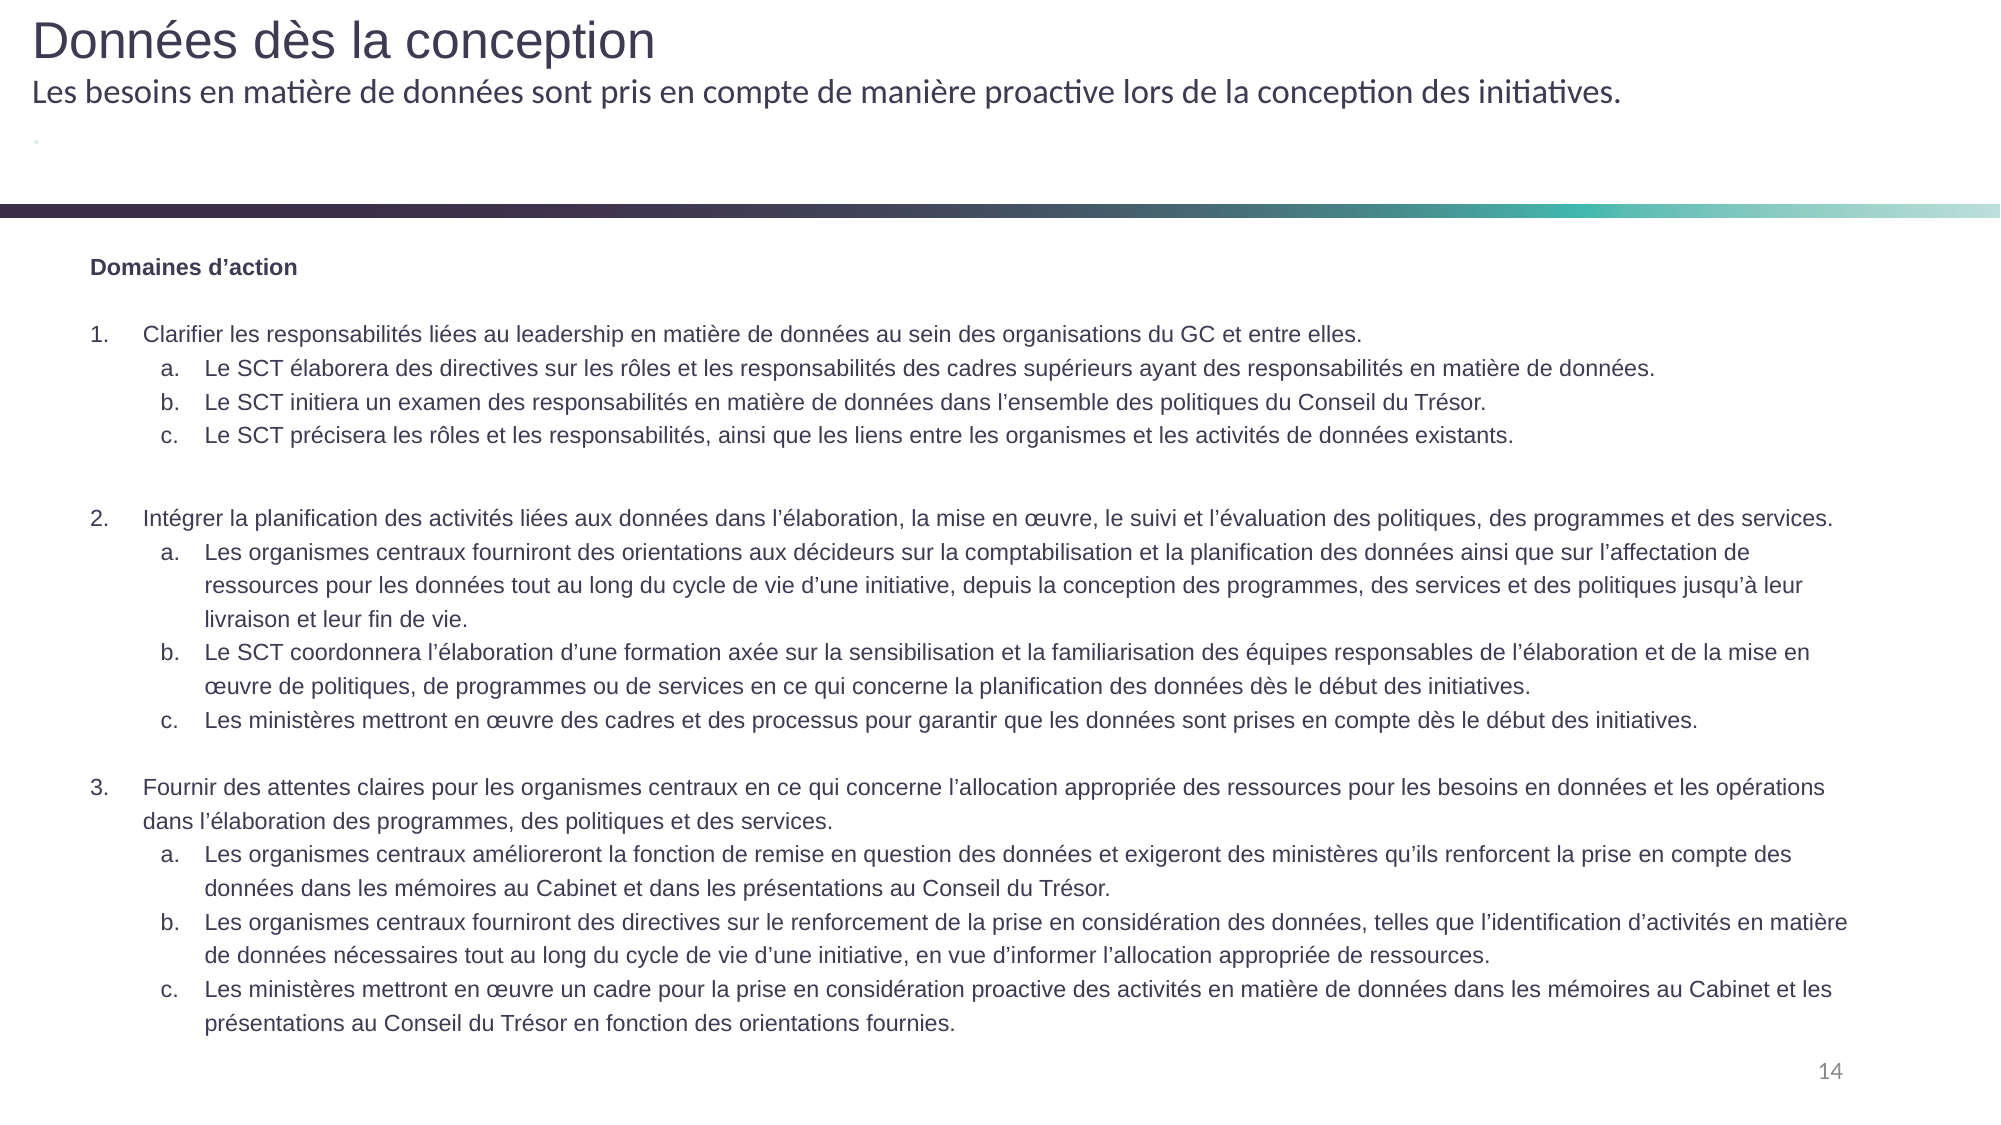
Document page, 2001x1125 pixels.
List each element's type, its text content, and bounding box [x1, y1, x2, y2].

slide_number 14 [1391, 1039, 1859, 1100]
title Données dès la conception Les besoins en matière de données sont pris en compte de manière proactive lors de la conception des initiatives. . [17, 0, 1641, 193]
picture [0, 204, 2000, 218]
list Domaines d’action Clarifier les responsabilités liées au leadership en matière de données au sein des organisations du GC et entre elles. Le SCT élaborera des directives sur les rôles et les responsabilités des cadres supérieurs ayant des responsabilités en matière de données. Le SCT initiera un examen des responsabilités en matière de données dans l’ensemble des politiques du Conseil du Trésor. Le SCT précisera les rôles et les responsabilités, ainsi que les liens entre les organismes et les activités de données existants. Intégrer la planification des activités liées aux données dans l’élaboration, la mise en œuvre, le suivi et l’évaluation des politiques, des programmes et des services. Les organismes centraux fourniront des orientations aux décideurs sur la comptabilisation et la planification des données ainsi que sur l’affectation de ressources pour les données tout au long du cycle de vie d’une initiative, depuis la conception des programmes, des services et des politiques jusqu’à leur livraison et leur fin de vie. Le SCT coordonnera l’élaboration d’une formation axée sur la sensibilisation et la familiarisation des équipes responsables de l’élaboration et de la mise en œuvre de politiques, de programmes ou de services en ce qui concerne la planification des données dès le début des initiatives. Les ministères mettront en œuvre des cadres et des processus pour garantir que les données sont prises en compte dès le début des initiatives. Fournir des attentes claires pour les organismes centraux en ce qui concerne l’allocation appropriée des ressources pour les besoins en données et les opérations dans l’élaboration des programmes, des politiques et des services. Les organismes centraux amélioreront la fonction de remise en question des données et exigeront des ministères qu’ils renforcent la prise en compte des données dans les mémoires au Cabinet et dans les présentations au Conseil du Trésor. Les organismes centraux fourniront des directives sur le renforcement de la prise en considération des données, telles que l’identification d’activités en matière de données nécessaires tout au long du cycle de vie d’une initiative, en vue d’informer l’allocation appropriée de ressources. Les ministères mettront en œuvre un cadre pour la prise en considération proactive des activités en matière de données dans les mémoires au Cabinet et les présentations au Conseil du Trésor en fonction des orientations fournies. [75, 238, 1886, 1056]
